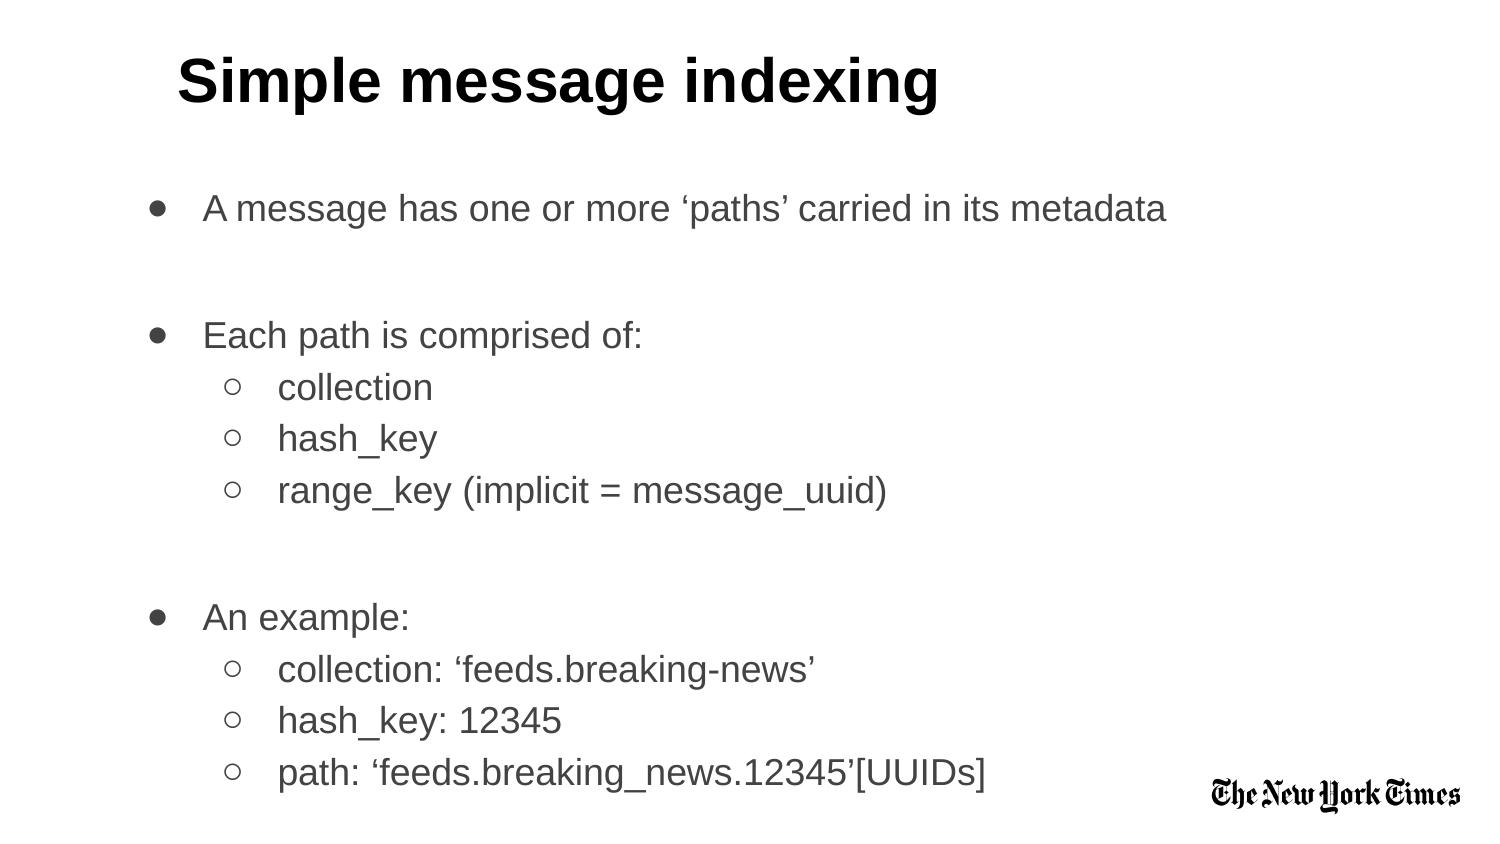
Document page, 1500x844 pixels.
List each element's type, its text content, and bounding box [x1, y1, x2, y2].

subtitle A message has one or more ‘paths’ carried in its metadata Each path is comprised of: collection hash_key range_key (implicit = message_uuid) An example: collection: ‘feeds.breaking-news’ hash_key: 12345 path: ‘feeds.breaking_news.12345’[UUIDs] [112, 117, 1388, 694]
title Simple message indexing [112, 27, 1388, 117]
picture [1199, 775, 1472, 816]
